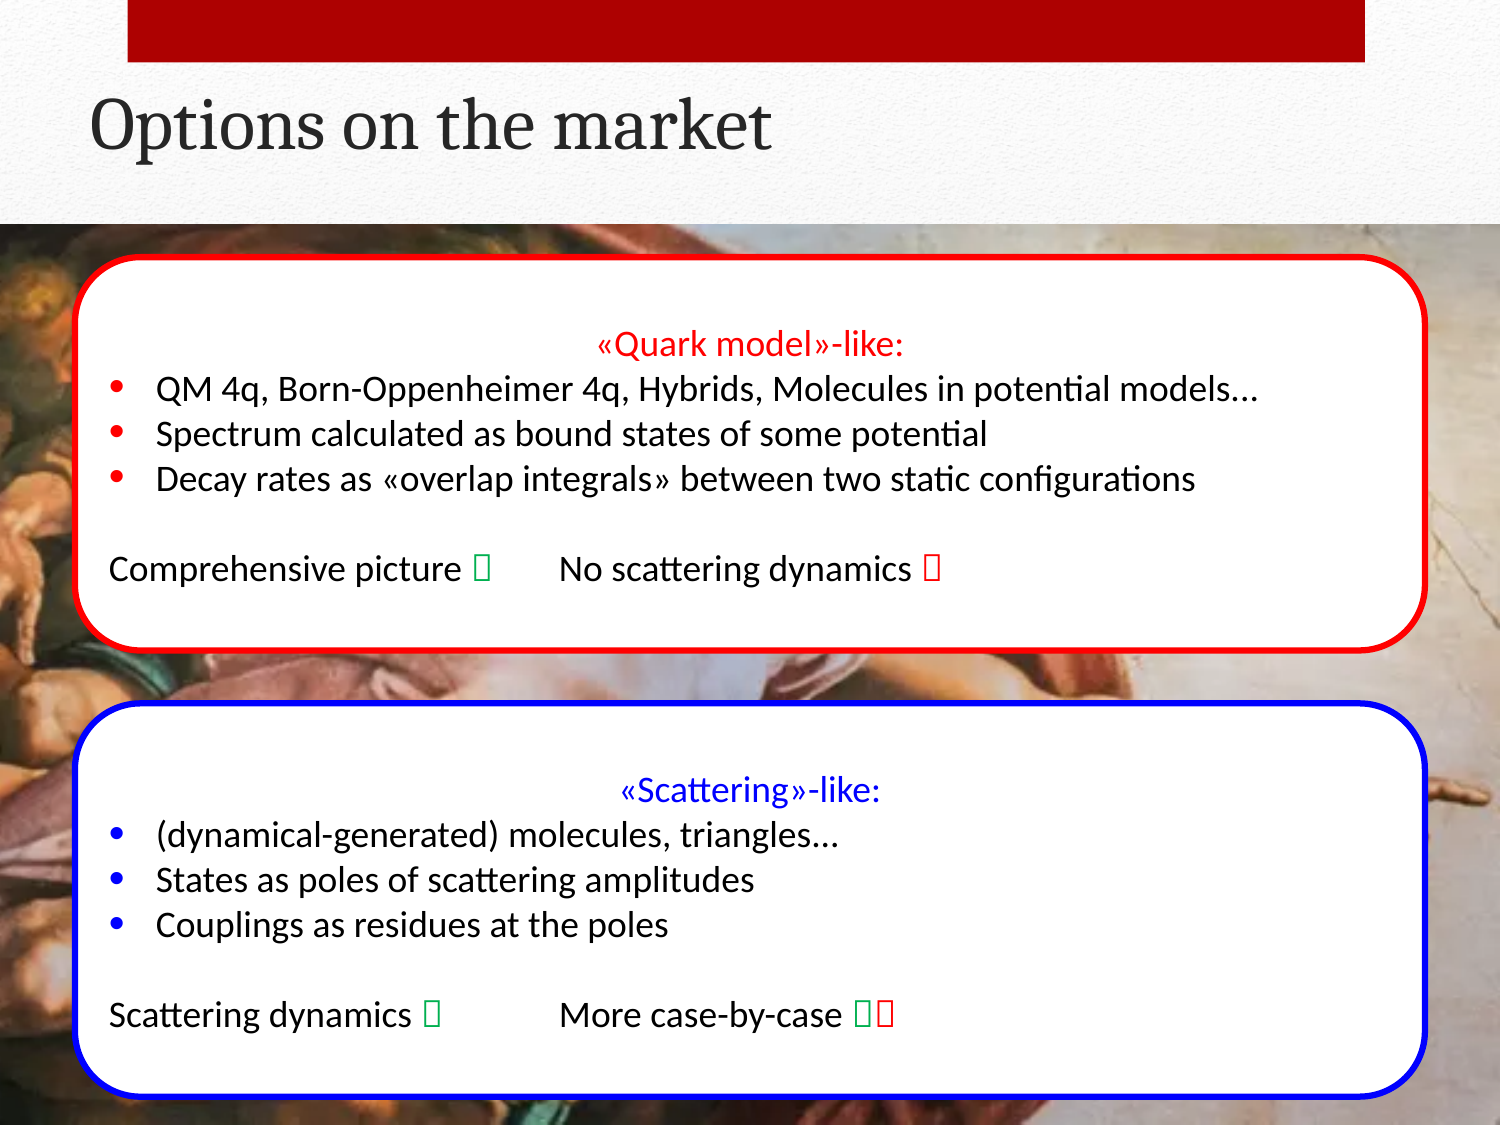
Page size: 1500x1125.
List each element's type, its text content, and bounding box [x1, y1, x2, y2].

text_box Options on the market [74, 0, 1425, 173]
picture [0, 224, 1500, 1125]
